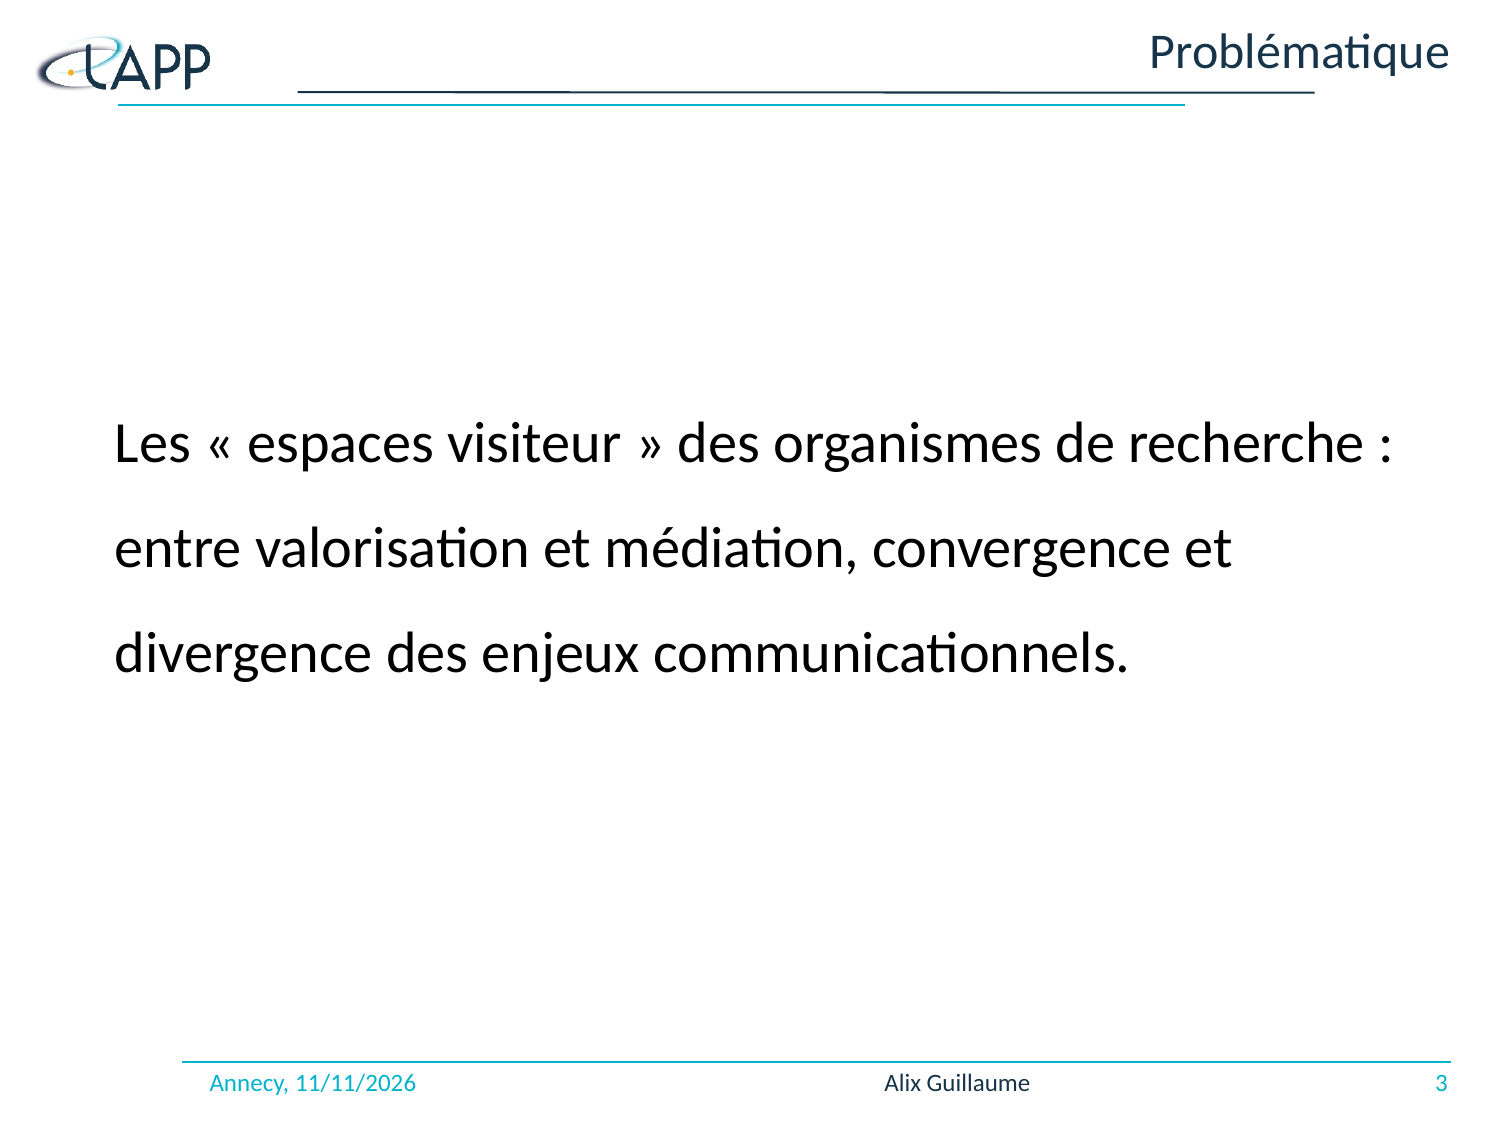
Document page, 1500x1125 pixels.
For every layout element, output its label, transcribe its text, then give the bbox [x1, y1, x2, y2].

picture [32, 33, 210, 93]
text_box Les « espaces visiteur » des organismes de recherche : entre valorisation et médiation, convergence et divergence des enjeux communicationnels. [100, 361, 1447, 692]
footer Alix Guillaume [704, 1058, 1211, 1111]
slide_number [194, 1058, 628, 1111]
slide_number 3 [1293, 1058, 1463, 1111]
title Problématique [623, 10, 1466, 86]
